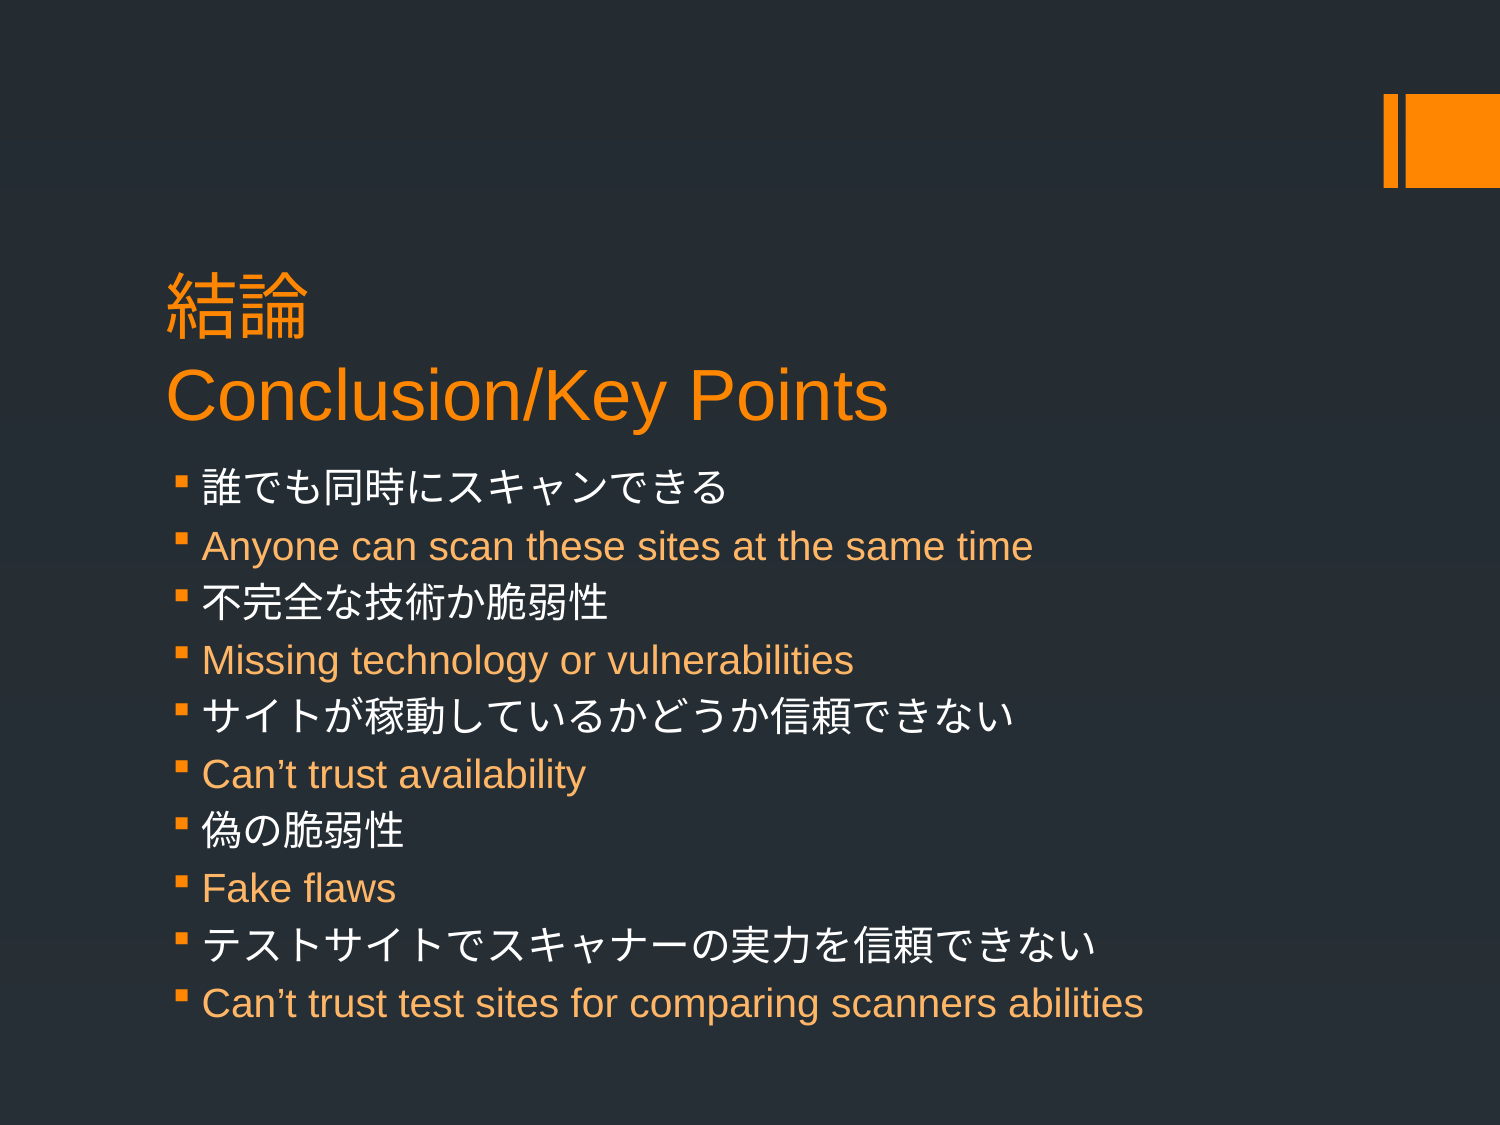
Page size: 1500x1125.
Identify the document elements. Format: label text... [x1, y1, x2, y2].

title 結論 Conclusion/Key Points [150, 253, 1350, 443]
list 誰でも同時にスキャンできる Anyone can scan these sites at the same time 不完全な技術か脆弱性 Missing technology or vulnerabilities サイトが稼動しているかどうか信頼できない Can’t trust availability 偽の脆弱性 Fake flaws テストサイトでスキャナーの実力を信頼できない Can’t trust test sites for comparing scanners abilities [150, 454, 1350, 1035]
